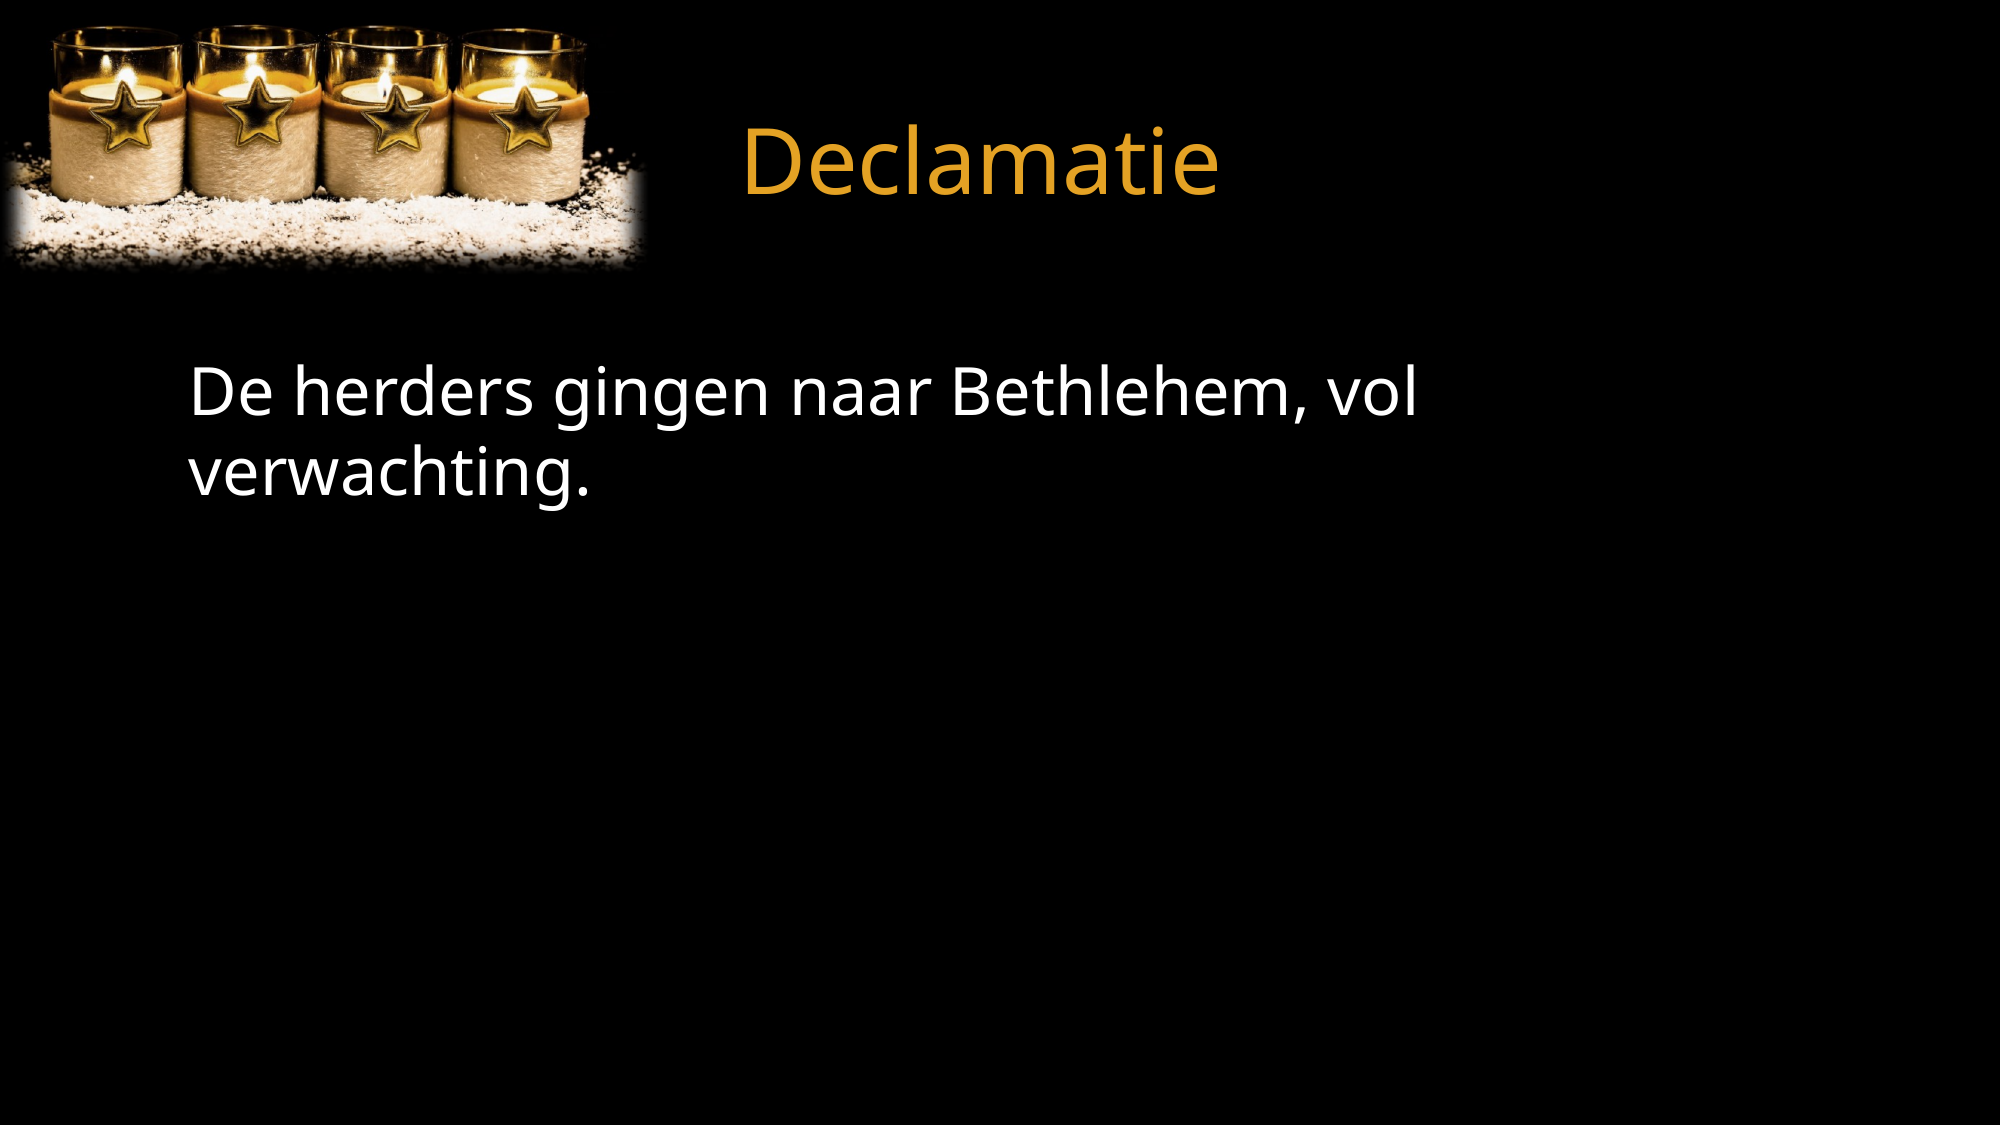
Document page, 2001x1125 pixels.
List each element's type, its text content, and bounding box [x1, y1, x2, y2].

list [0, 0, 649, 275]
title Declamatie [649, 56, 2000, 274]
text_box De herders gingen naar Bethlehem, vol verwachting. [173, 341, 1827, 517]
